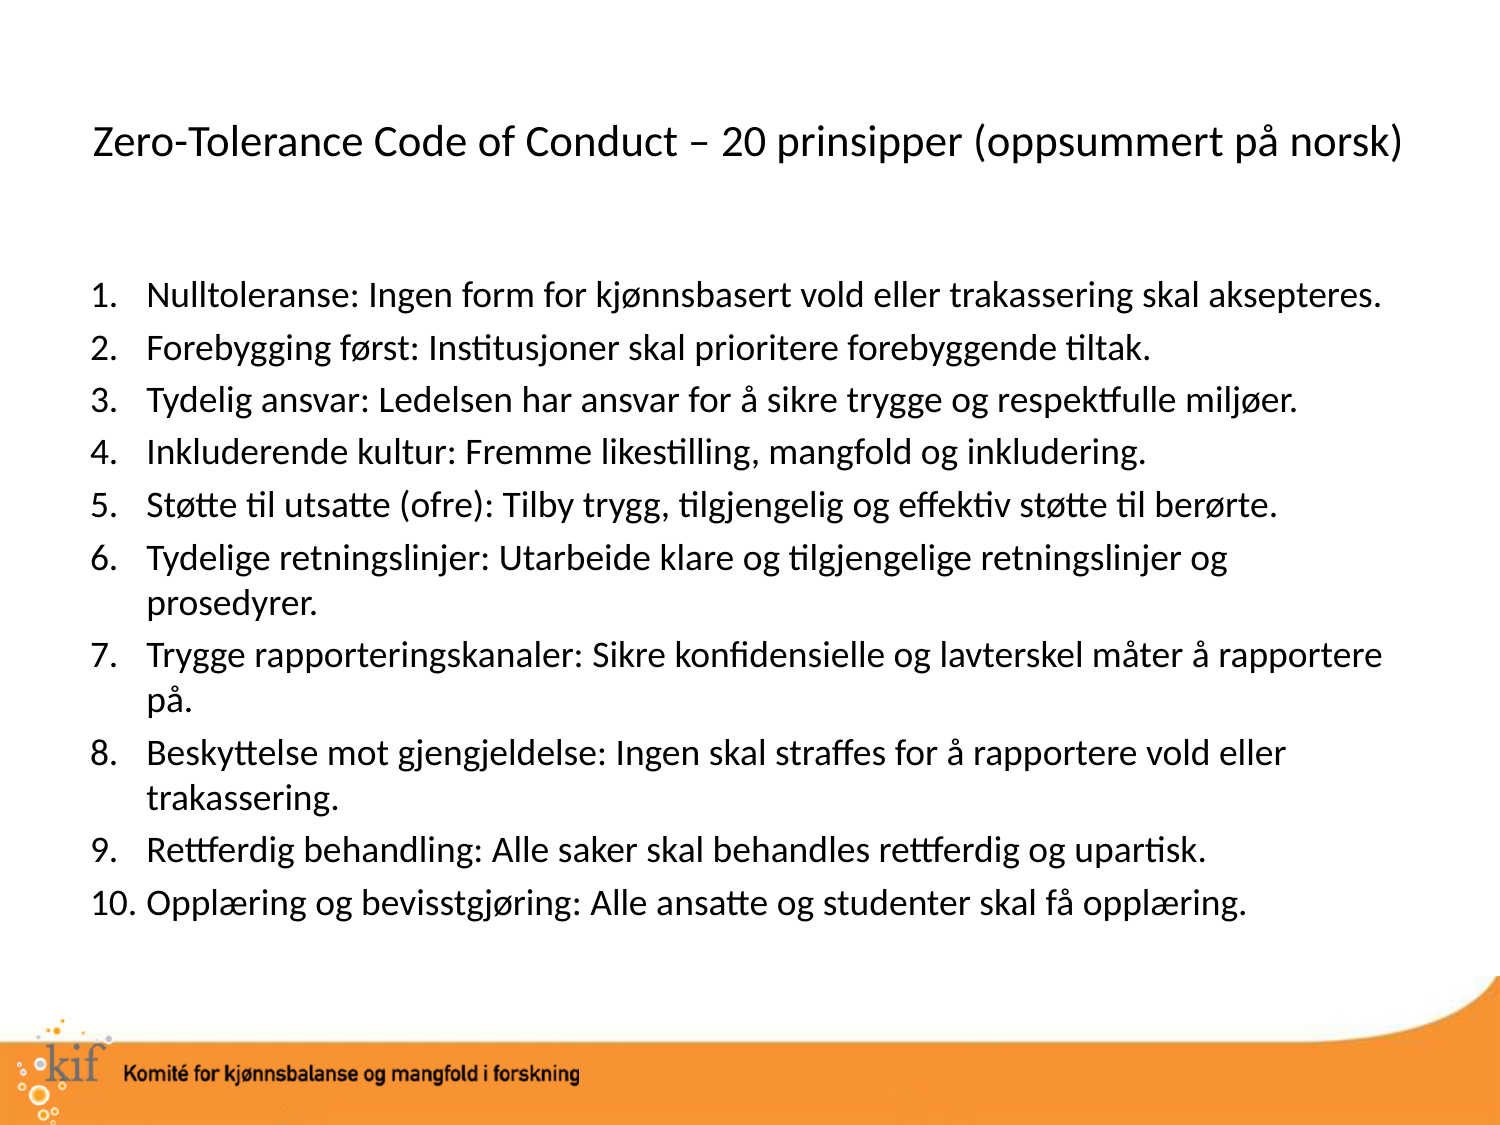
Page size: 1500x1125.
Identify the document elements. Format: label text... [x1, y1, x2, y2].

list Nulltoleranse: Ingen form for kjønnsbasert vold eller trakassering skal aksepteres. Forebygging først: Institusjoner skal prioritere forebyggende tiltak. Tydelig ansvar: Ledelsen har ansvar for å sikre trygge og respektfulle miljøer. Inkluderende kultur: Fremme likestilling, mangfold og inkludering. Støtte til utsatte (ofre): Tilby trygg, tilgjengelig og effektiv støtte til berørte. Tydelige retningslinjer: Utarbeide klare og tilgjengelige retningslinjer og prosedyrer. Trygge rapporteringskanaler: Sikre konfidensielle og lavterskel måter å rapportere på. Beskyttelse mot gjengjeldelse: Ingen skal straffes for å rapportere vold eller trakassering. Rettferdig behandling: Alle saker skal behandles rettferdig og upartisk. Opplæring og bevisstgjøring: Alle ansatte og studenter skal få opplæring. [75, 262, 1425, 1005]
picture [0, 976, 1500, 1125]
title Zero-Tolerance Code of Conduct – 20 prinsipper (oppsummert på norsk) [75, 45, 1425, 233]
